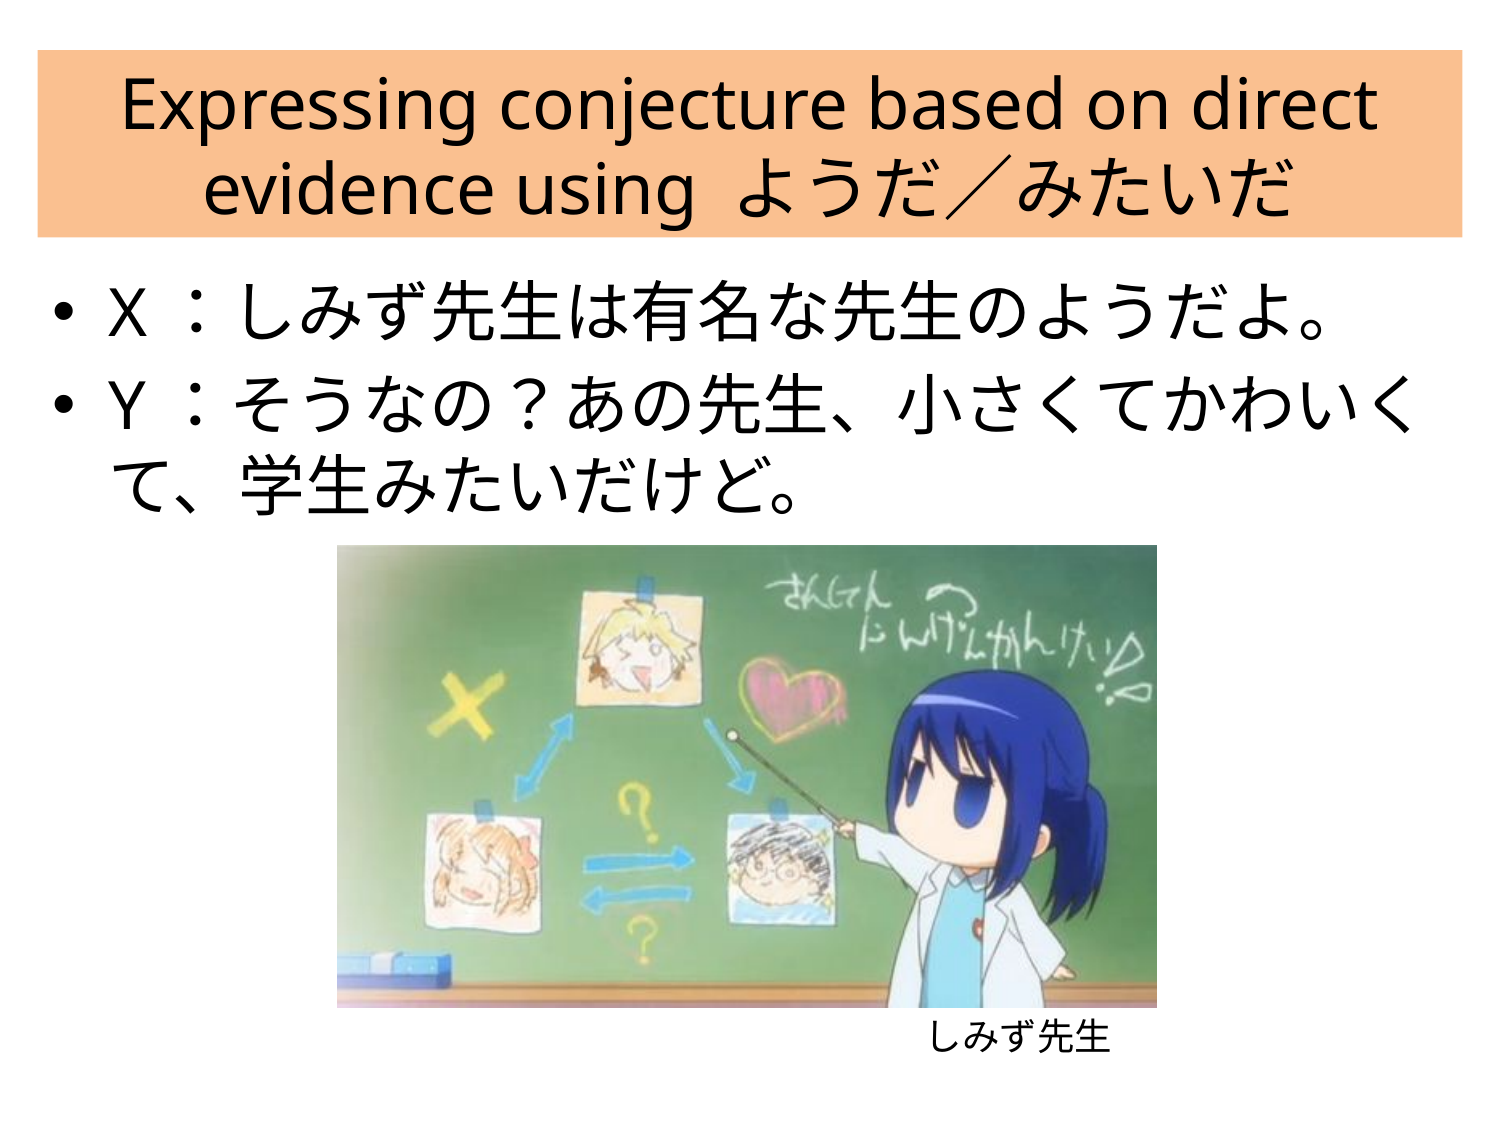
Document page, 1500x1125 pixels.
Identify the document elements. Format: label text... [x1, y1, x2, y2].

list X：しみず先生は有名な先生のようだよ。 Y：そうなの？あの先生、小さくてかわいくて、学生みたいだけど。 [37, 262, 1463, 1088]
picture [337, 544, 1157, 1008]
title Expressing conjecture based on direct evidence using ようだ／みたいだ [37, 50, 1463, 238]
text_box しみず先生 [910, 1015, 1157, 1065]
